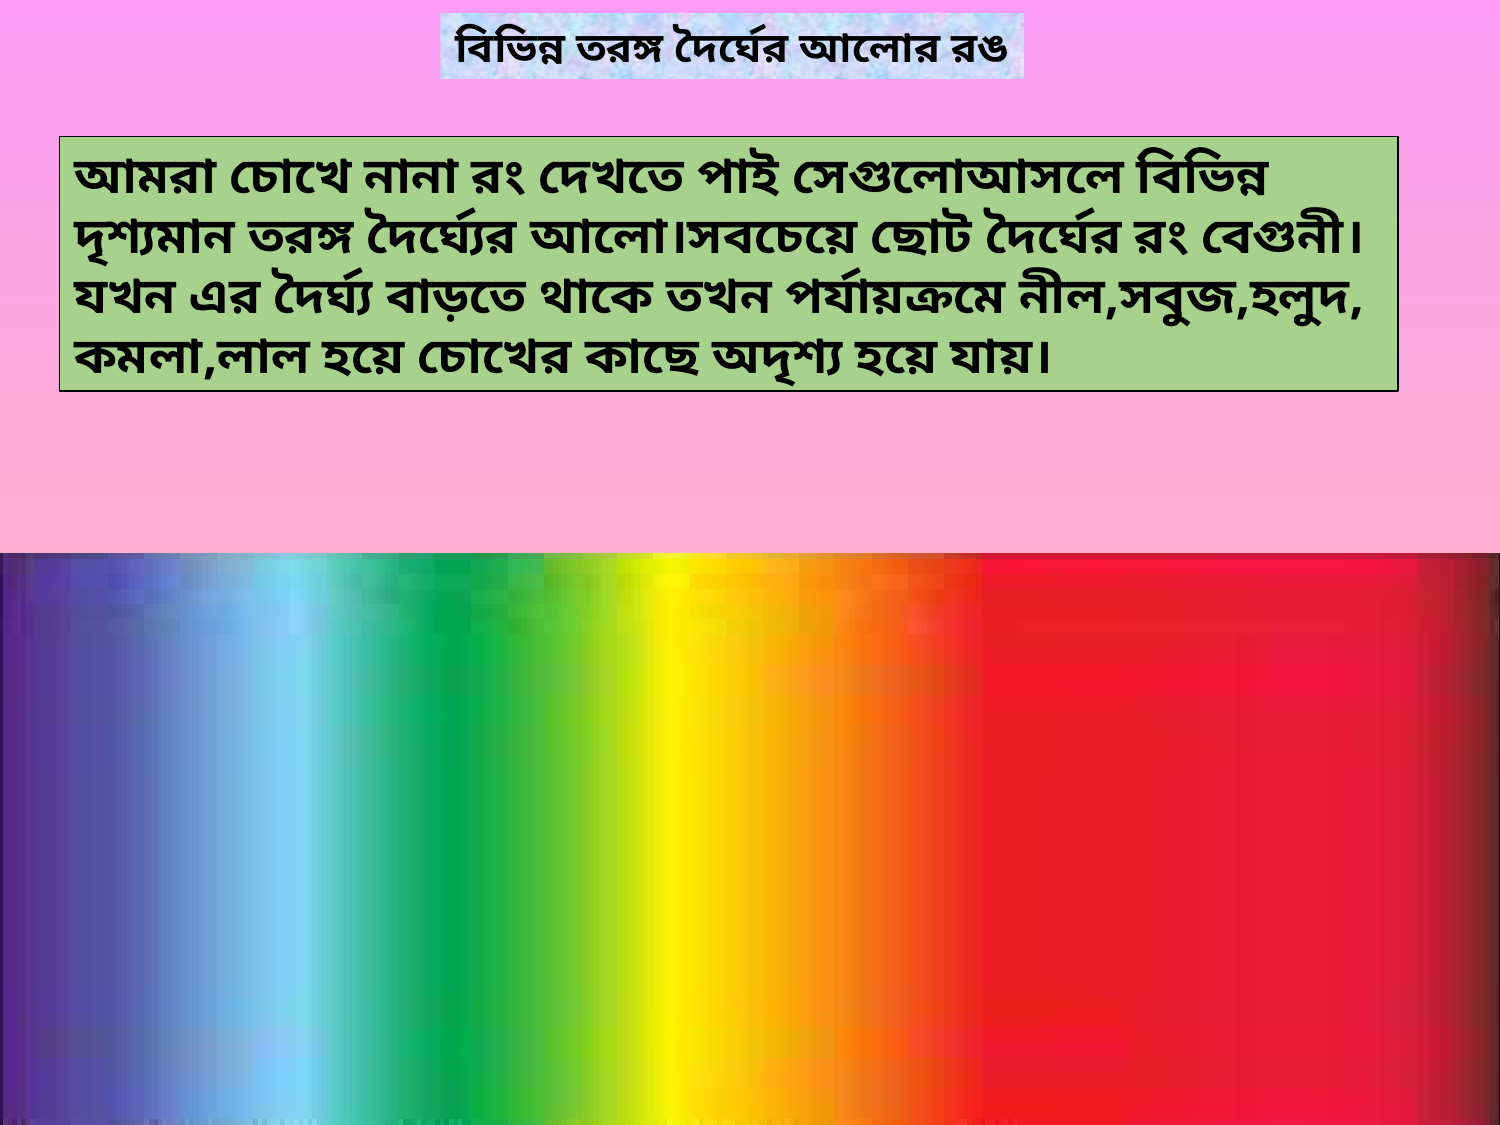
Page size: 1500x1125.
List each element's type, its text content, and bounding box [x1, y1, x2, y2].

text_box বিভিন্ন তরঙ্গ দৈর্ঘের আলোর রঙ [440, 13, 1024, 79]
text_box আমরা চোখে নানা রং দেখতে পাই সেগুলোআসলে বিভিন্ন দৃশ্যমান তরঙ্গ দৈর্ঘ্যের আলো।সবচেয়ে ছোট দৈর্ঘের রং বেগুনী। যখন এর দৈর্ঘ্য বাড়তে থাকে তখন পর্যায়ক্রমে নীল,সবুজ,হলুদ, কমলা,লাল হয়ে চোখের কাছে অদৃশ্য হয়ে যায়। [59, 136, 1398, 392]
picture [0, 552, 1500, 1125]
